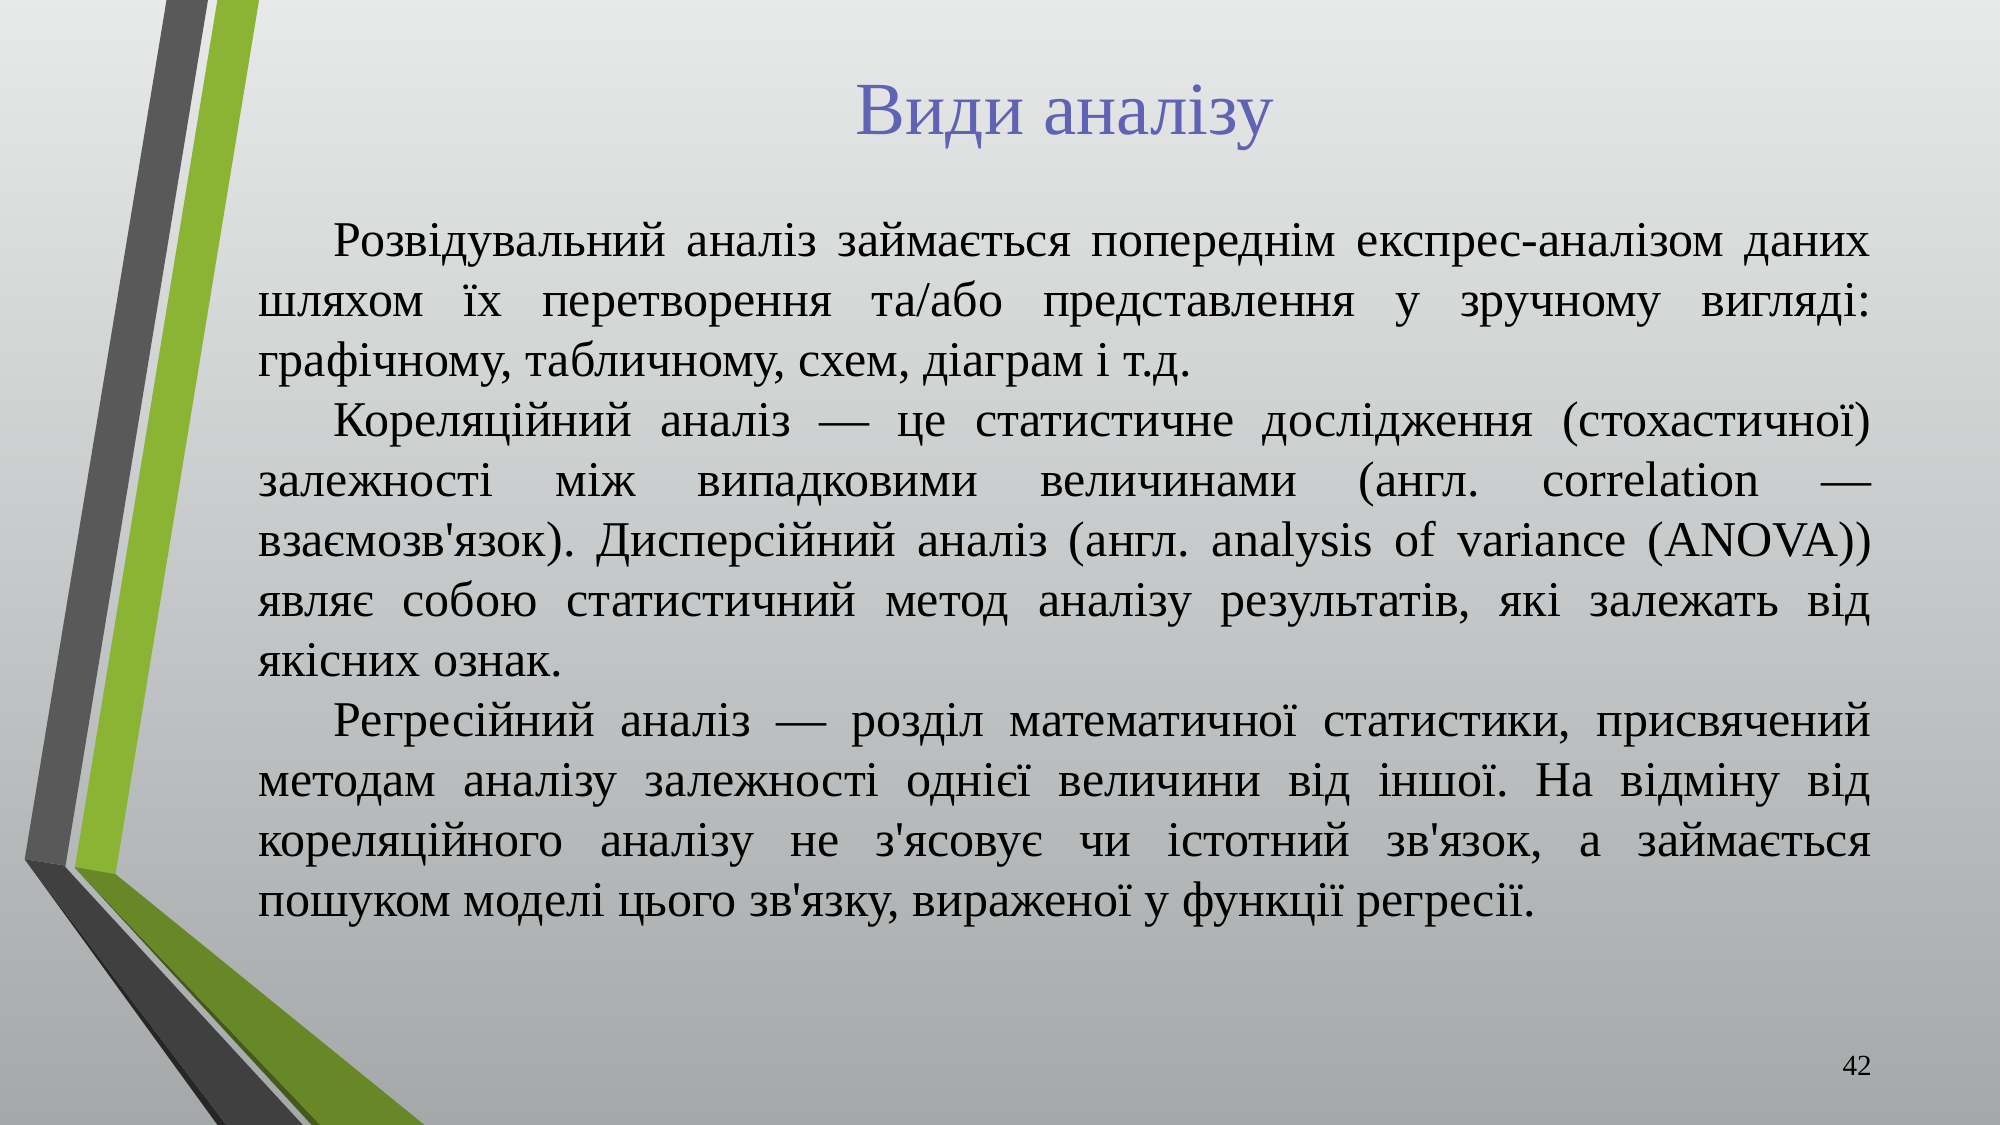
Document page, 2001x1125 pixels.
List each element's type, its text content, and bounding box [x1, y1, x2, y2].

list Розвідувальний аналіз займається попереднім експрес-аналізом даних шляхом їх перетворення та/або представлення у зручному вигляді: графічному, табличному, схем, діаграм і т.д. Кореляційний аналіз — це статистичне дослідження (стохастичної) залежності між випадковими величинами (англ. correlation — взаємозв'язок). Дисперсійний аналіз (англ. analysis of variance (ANOVA)) являє собою статистичний метод аналізу результатів, які залежать від якісних ознак. Регресійний аналіз — розділ математичної статистики, присвячений методам аналізу залежності однієї величини від іншої. На відміну від кореляційного аналізу не з'ясовує чи істотний зв'язок, а займається пошуком моделі цього зв'язку, вираженої у функції регресії. [243, 168, 1887, 1034]
slide_number 42 [1796, 1033, 1887, 1094]
title Види аналізу [243, 6, 1887, 168]
